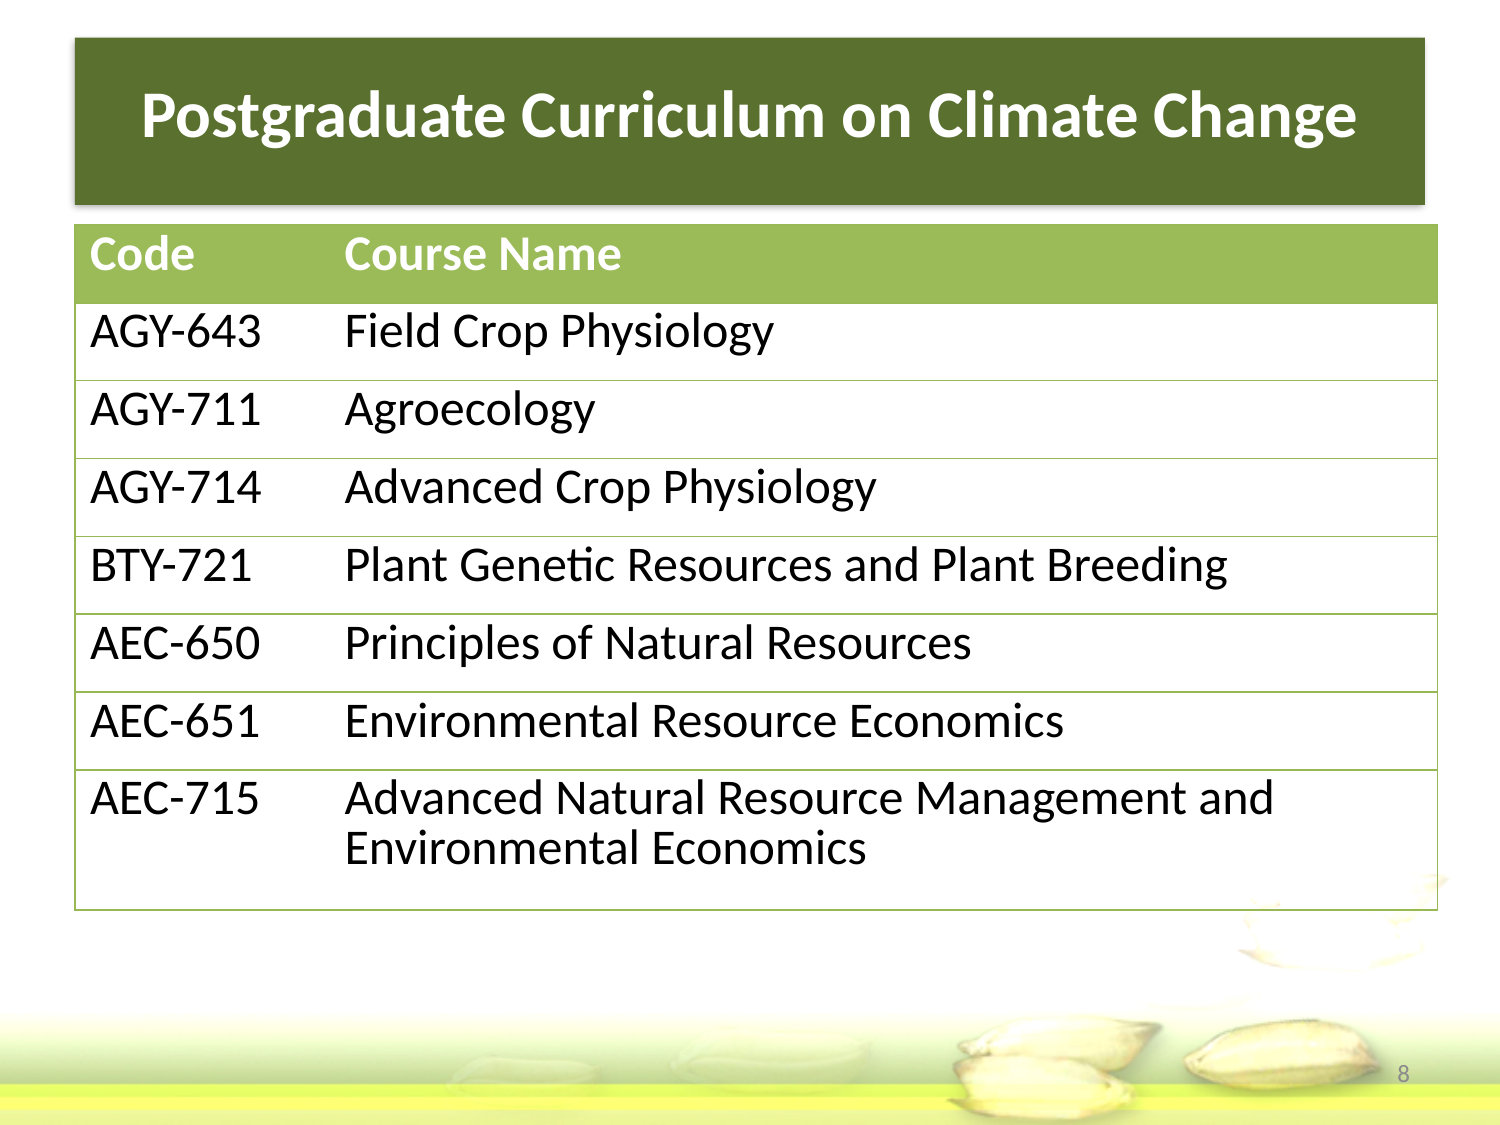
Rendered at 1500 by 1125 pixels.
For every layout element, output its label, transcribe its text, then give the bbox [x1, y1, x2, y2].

table_cell AEC-715 [76, 771, 330, 909]
table_cell Principles of Natural Resources [330, 615, 1437, 691]
table_cell Advanced Natural Resource Management and Environmental Economics [330, 771, 1437, 909]
table_cell AEC-651 [76, 693, 330, 769]
table_cell Environmental Resource Economics [330, 693, 1437, 769]
table_cell Advanced Crop Physiology [330, 459, 1437, 536]
table_cell AGY-714 [76, 459, 330, 536]
text_box Postgraduate Curriculum on Climate Change [74, 37, 1426, 206]
table_header Code [76, 226, 330, 302]
table_cell Agroecology [330, 381, 1437, 458]
table_cell Plant Genetic Resources and Plant Breeding [330, 537, 1437, 613]
table_header Course Name [330, 226, 1437, 302]
table_cell Field Crop Physiology [330, 304, 1437, 380]
table_cell AGY-711 [76, 381, 330, 458]
table_cell BTY-721 [76, 537, 330, 613]
table_cell AGY-643 [76, 304, 330, 380]
slide_number 8 [1074, 1042, 1425, 1103]
table_cell AEC-650 [76, 615, 330, 691]
